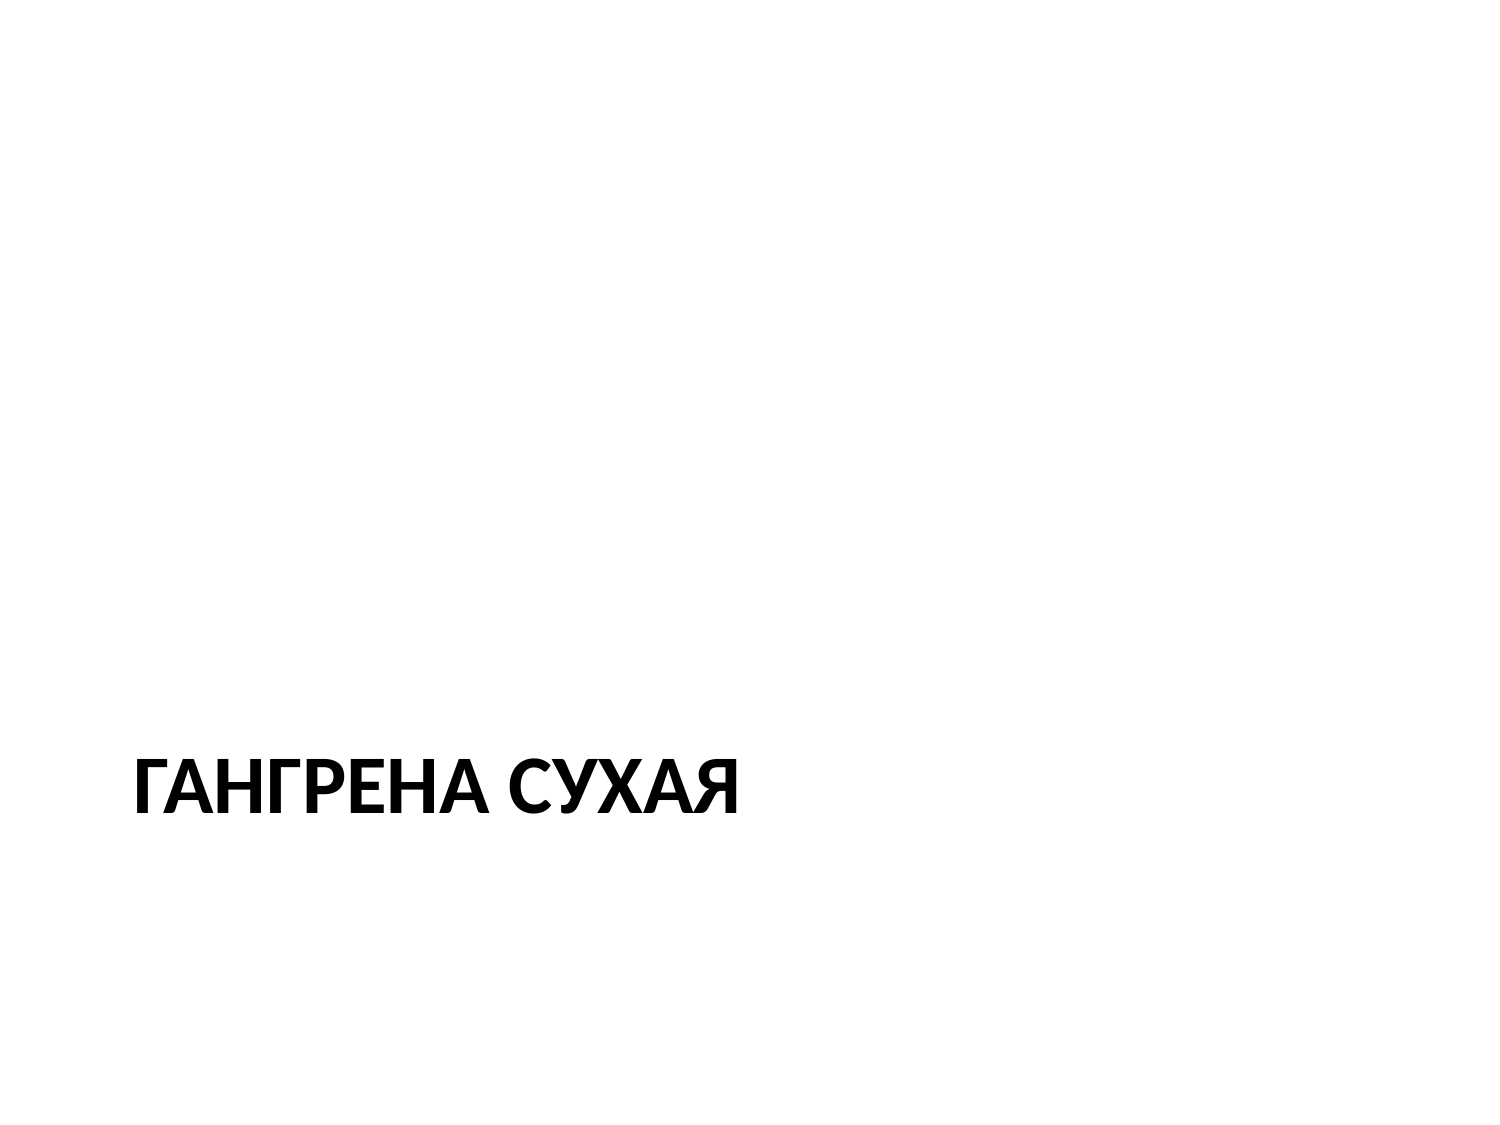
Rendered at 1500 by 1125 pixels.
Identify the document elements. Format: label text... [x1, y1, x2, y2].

title Гангрена сухая [118, 722, 1394, 947]
